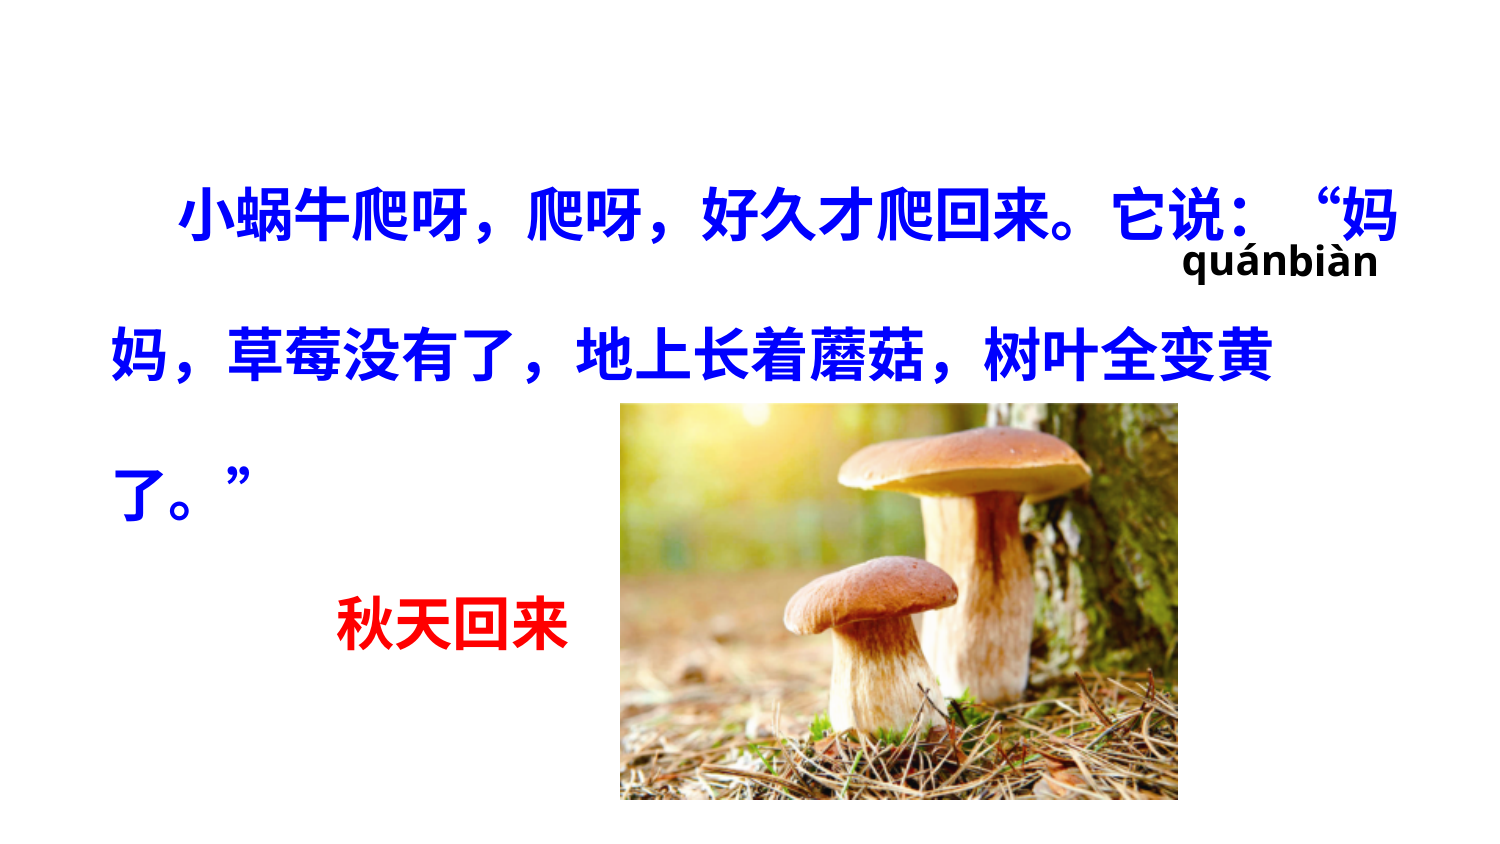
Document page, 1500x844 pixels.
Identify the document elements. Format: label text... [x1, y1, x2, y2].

picture [620, 403, 1178, 800]
text_box 秋天回来 [321, 579, 620, 665]
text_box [95, 101, 1435, 541]
